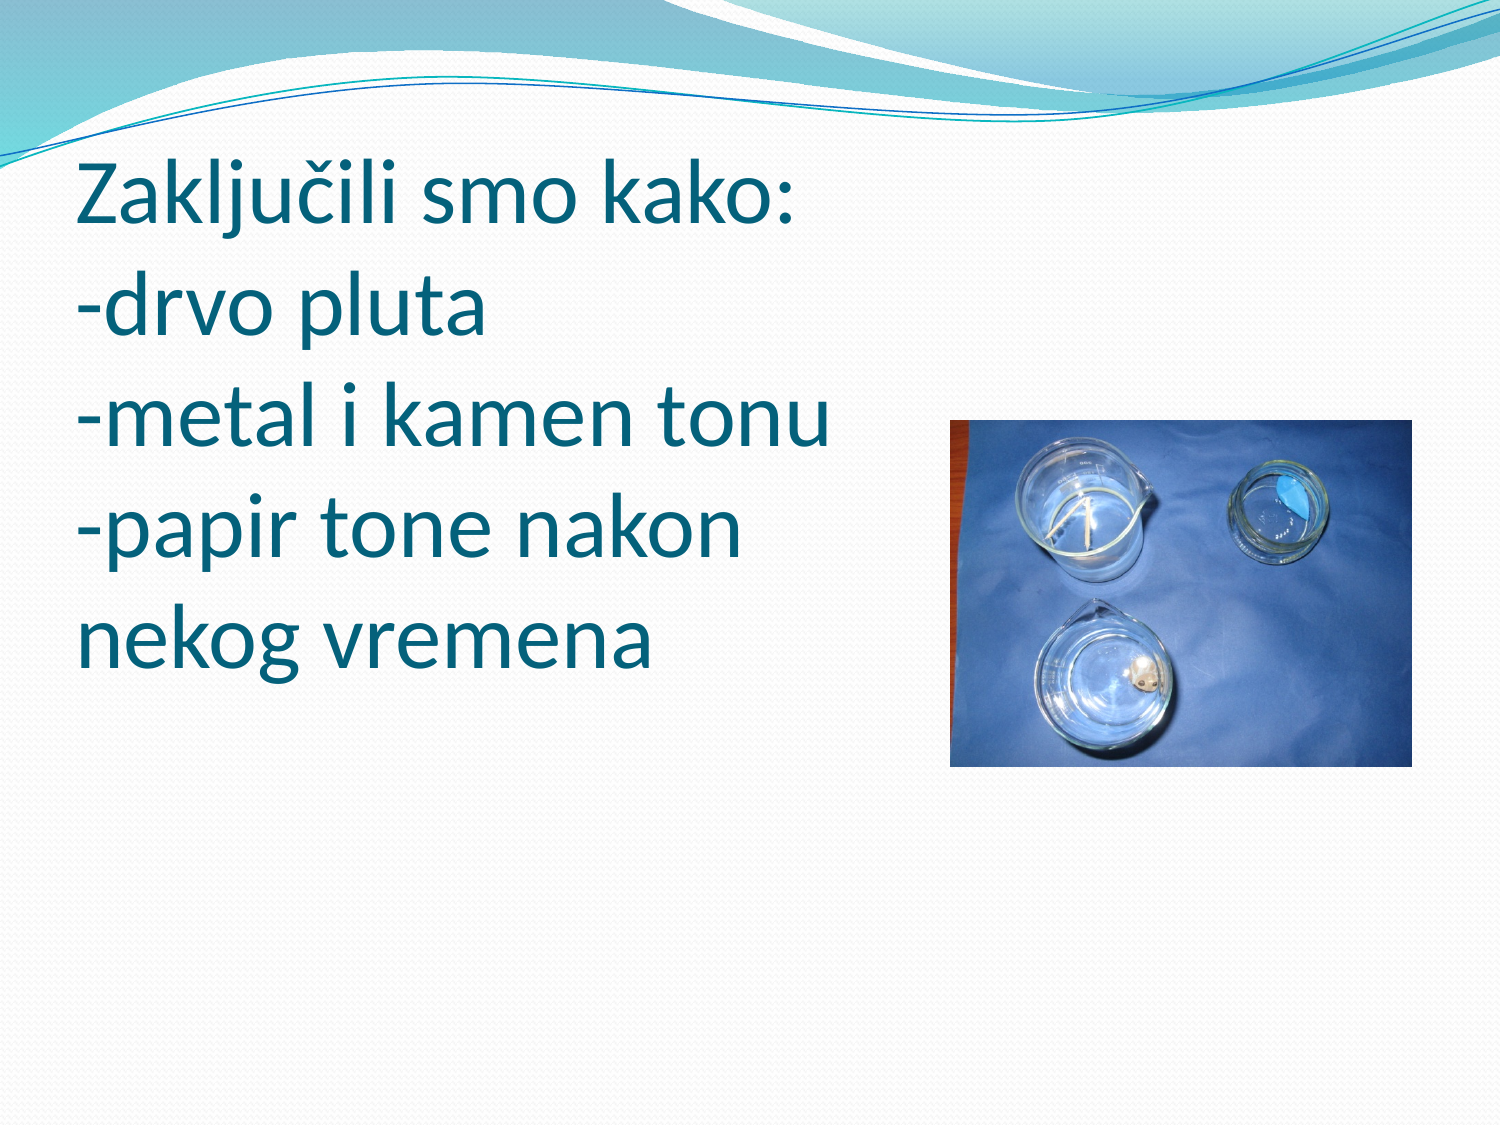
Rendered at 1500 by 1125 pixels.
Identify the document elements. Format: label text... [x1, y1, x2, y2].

title Zaključili smo kako: -drvo pluta -metal i kamen tonu -papir tone nakon nekog vremena [75, 115, 857, 799]
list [950, 420, 1412, 767]
